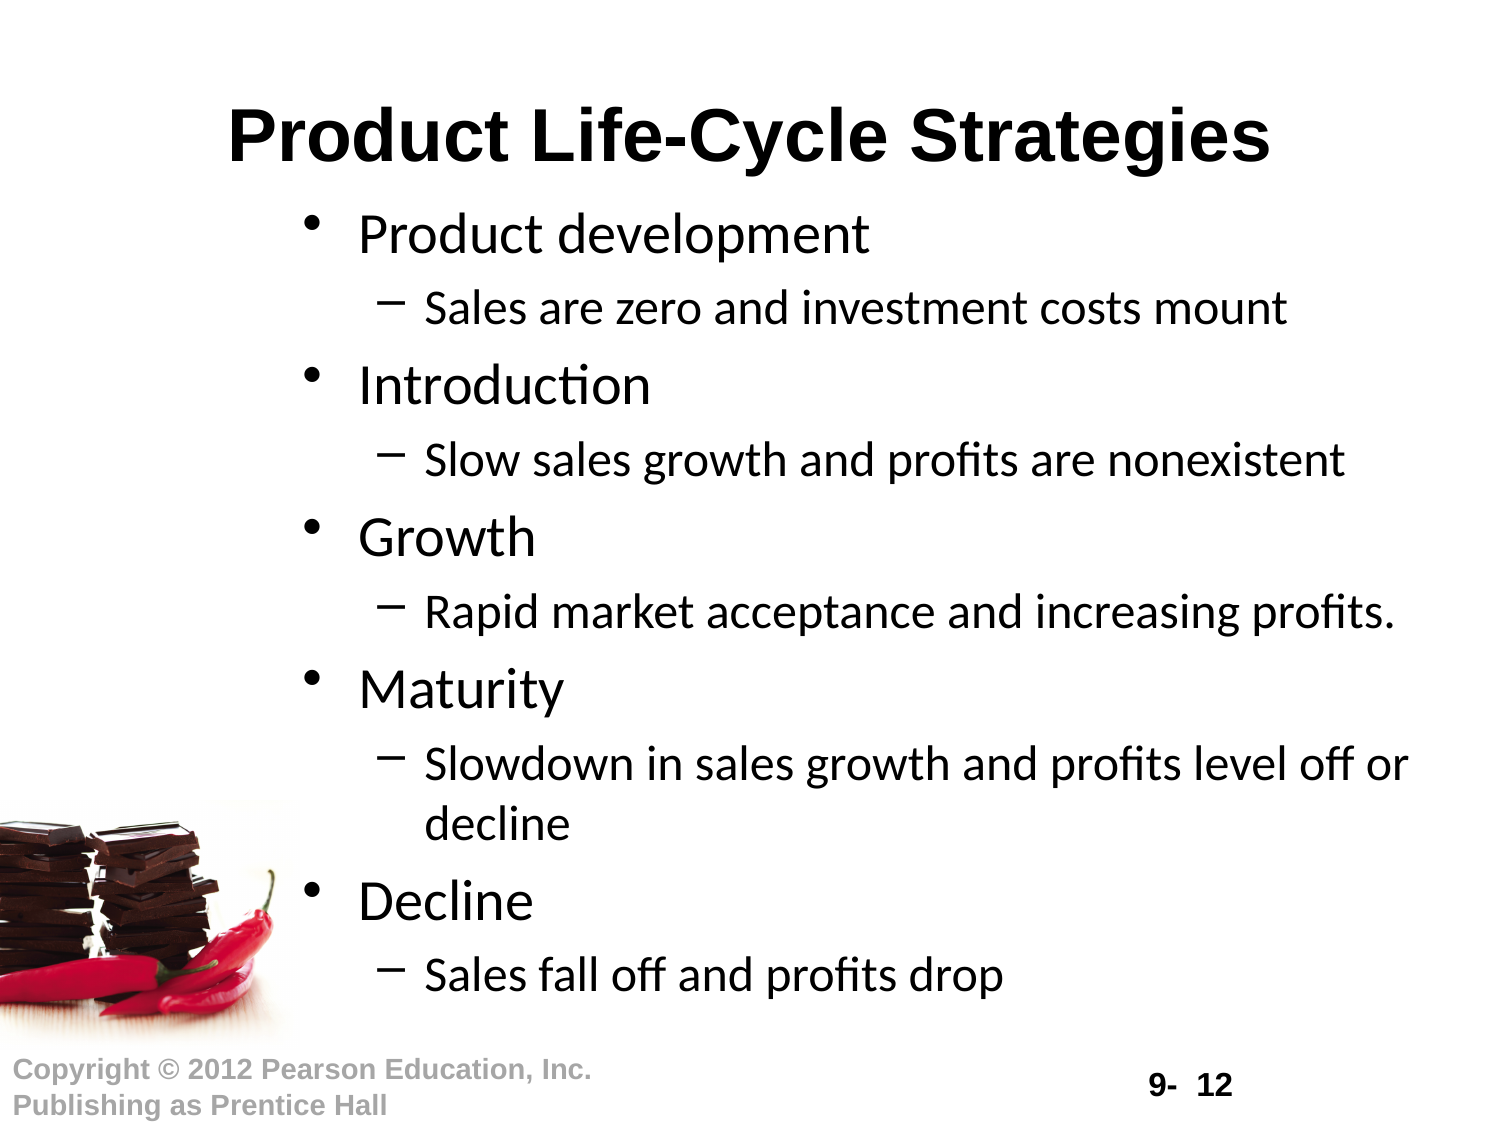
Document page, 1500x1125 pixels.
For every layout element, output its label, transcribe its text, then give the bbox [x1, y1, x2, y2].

title Product Life-Cycle Strategies [112, 37, 1388, 226]
list Product development Sales are zero and investment costs mount Introduction Slow sales growth and profits are nonexistent Growth Rapid market acceptance and increasing profits. Maturity Slowdown in sales growth and profits level off or decline Decline Sales fall off and profits drop [287, 187, 1438, 1026]
picture [0, 800, 300, 1050]
